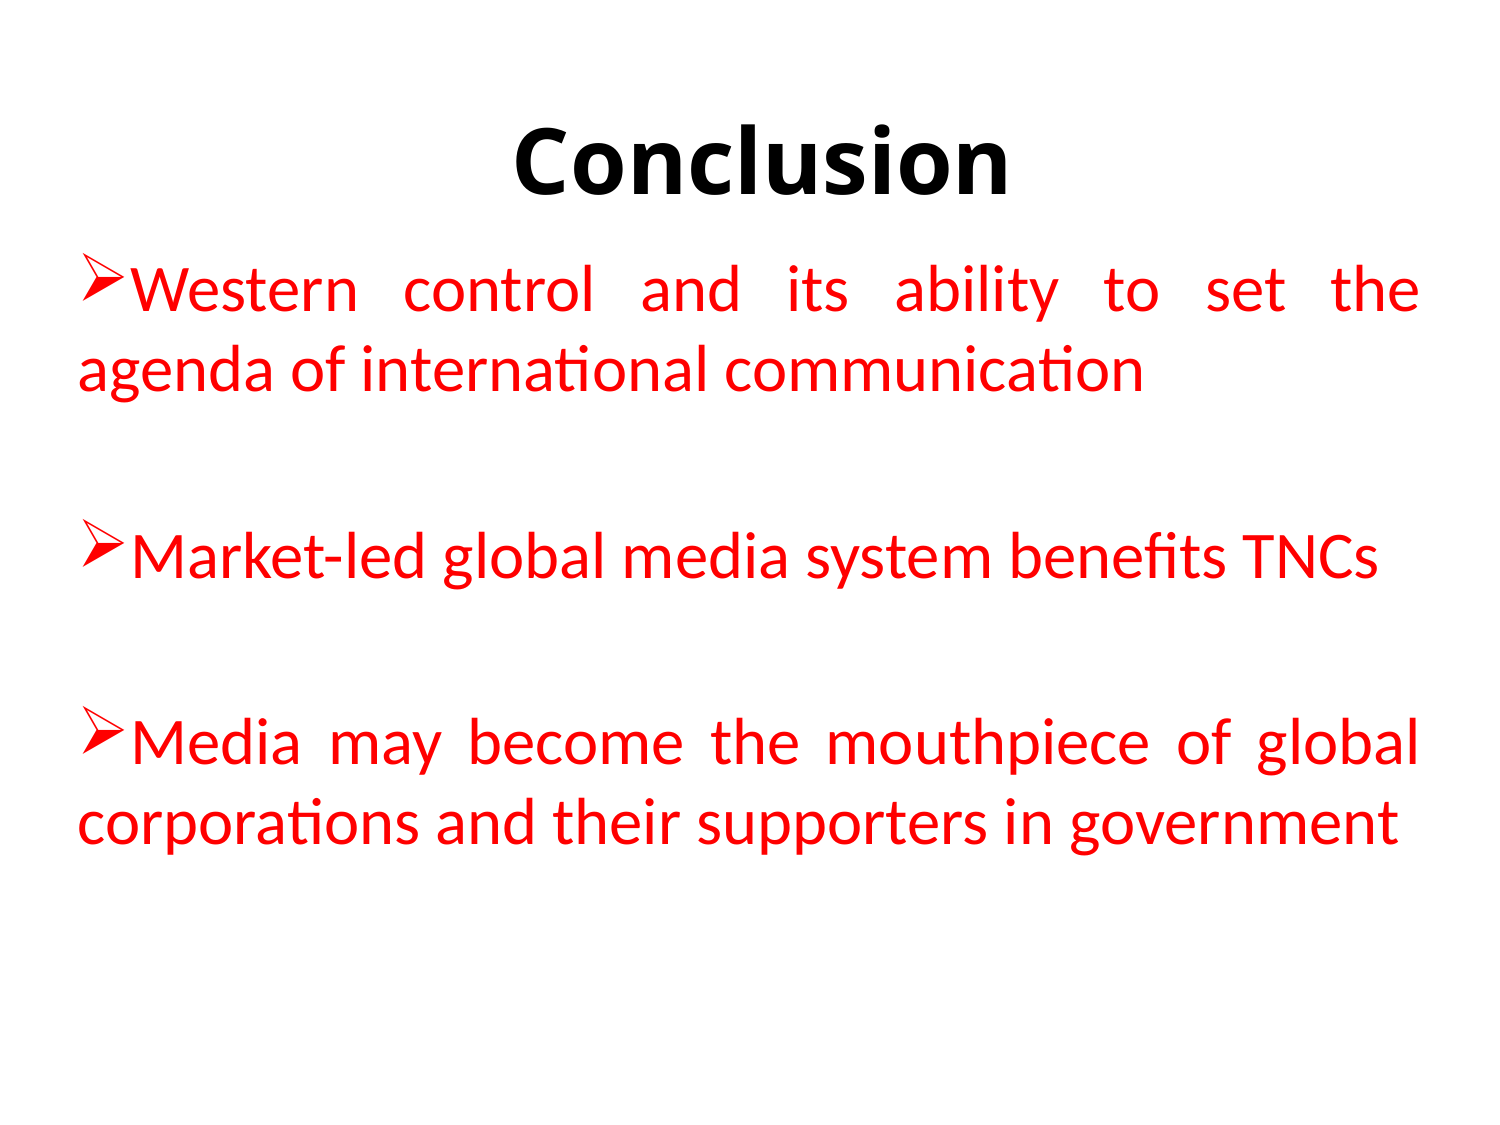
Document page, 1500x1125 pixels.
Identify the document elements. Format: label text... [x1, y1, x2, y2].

subtitle Western control and its ability to set the agenda of international communication Market-led global media system benefits TNCs Media may become the mouthpiece of global corporations and their supporters in government [62, 237, 1438, 1075]
title Conclusion [125, 37, 1400, 237]
